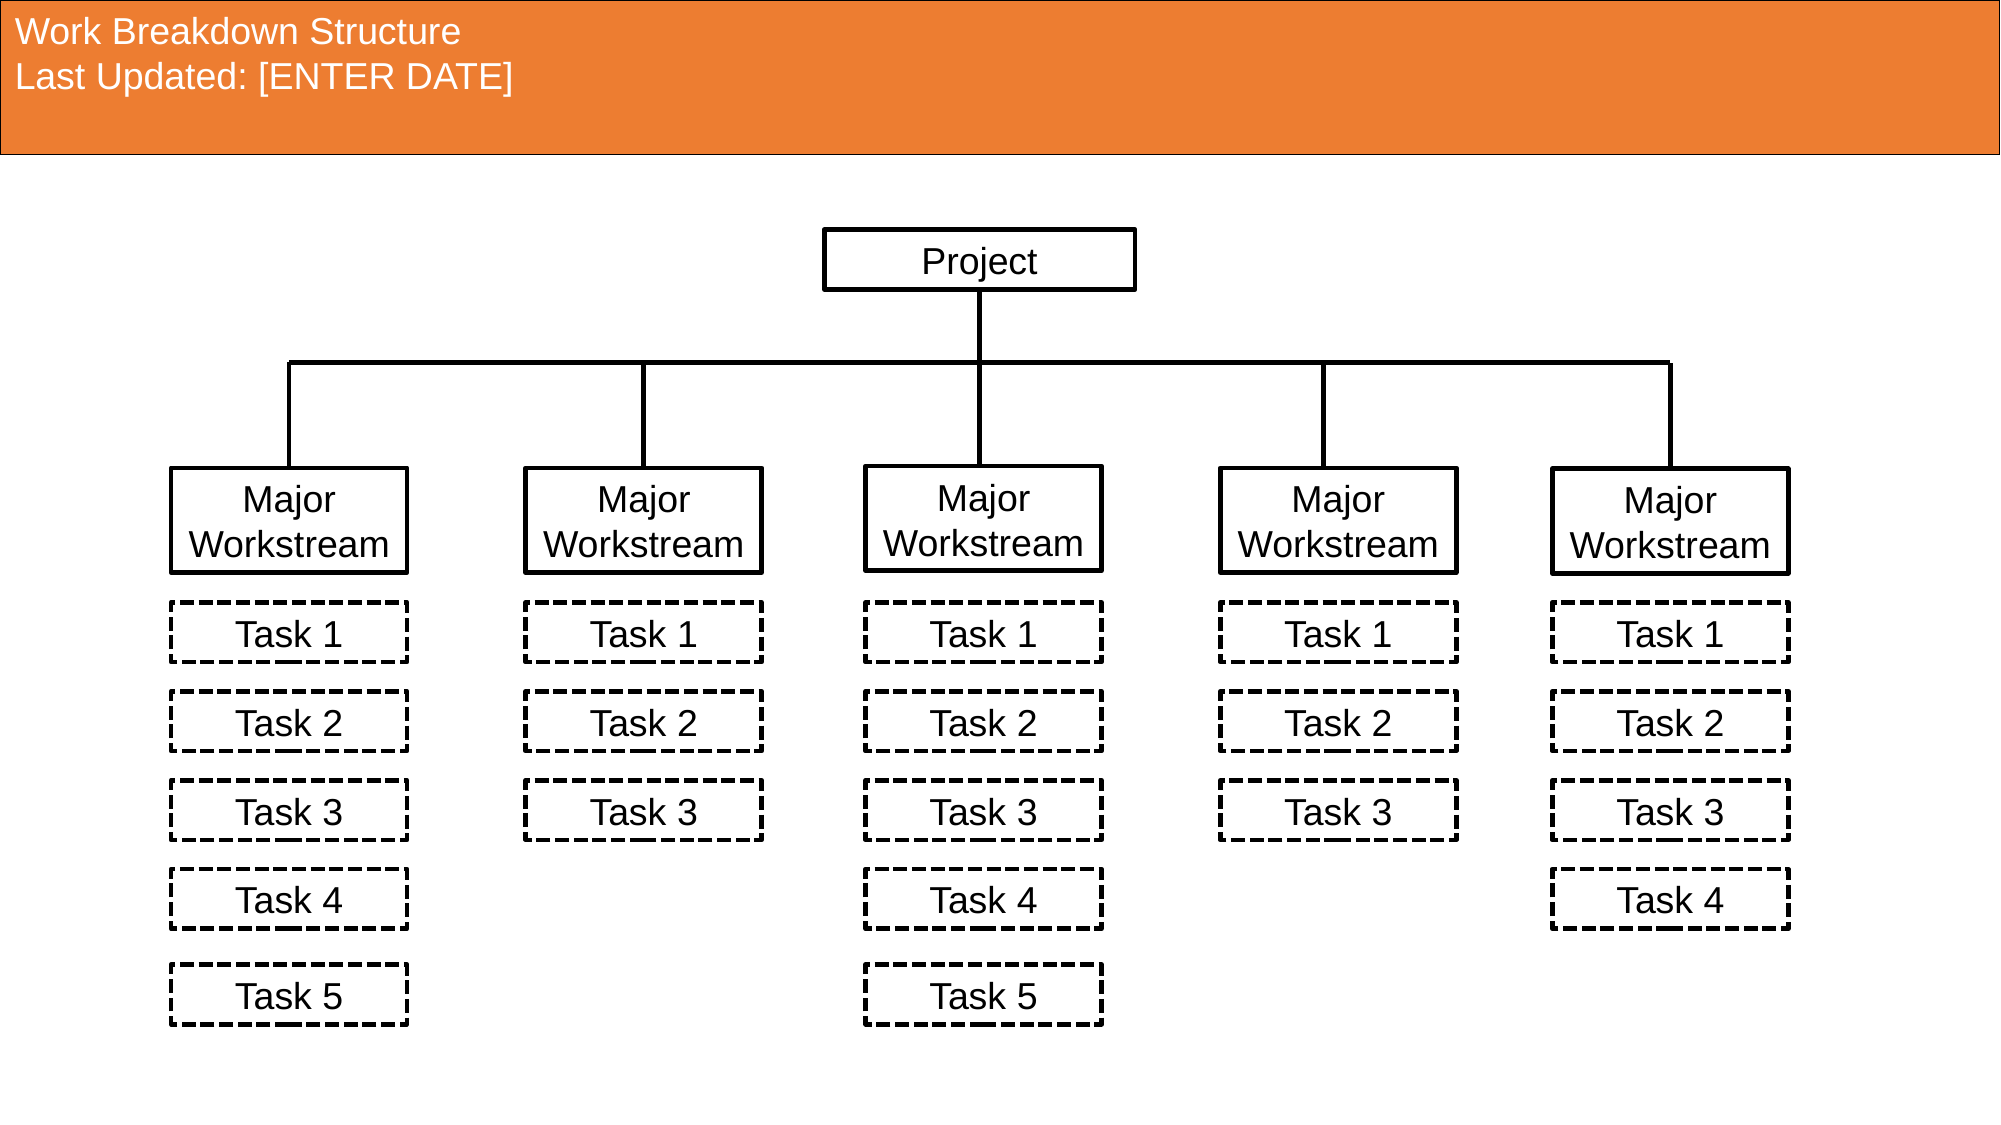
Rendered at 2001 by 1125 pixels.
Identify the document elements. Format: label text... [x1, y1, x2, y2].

text_box Major Workstream [865, 466, 1102, 571]
text_box Task 3 [525, 780, 762, 840]
text_box Task 1 [1552, 602, 1789, 663]
text_box Major Workstream [171, 467, 407, 573]
text_box Task 1 [1220, 602, 1457, 663]
text_box Task 3 [171, 780, 407, 840]
text_box Task 3 [865, 780, 1102, 840]
text_box Task 2 [525, 691, 762, 751]
text_box Task 2 [171, 691, 407, 751]
text_box Task 1 [525, 602, 762, 663]
text_box Task 2 [1552, 691, 1789, 751]
text_box Task 2 [1220, 691, 1457, 751]
text_box Project [824, 229, 1136, 290]
text_box Task 3 [1220, 780, 1457, 840]
text_box Task 4 [171, 869, 407, 929]
text_box Major Workstream [1220, 467, 1457, 573]
text_box Task 4 [1552, 869, 1789, 929]
text_box Task 3 [1552, 780, 1789, 840]
text_box Task 5 [171, 964, 407, 1025]
text_box Task 1 [865, 602, 1102, 663]
text_box Task 1 [171, 602, 407, 663]
text_box Work Breakdown Structure Last Updated: [ENTER DATE] [0, 0, 2000, 155]
text_box Major Workstream [1552, 468, 1789, 574]
text_box Major Workstream [525, 467, 762, 573]
text_box Task 4 [865, 869, 1102, 929]
text_box Task 5 [865, 964, 1102, 1025]
text_box Task 2 [865, 691, 1102, 751]
